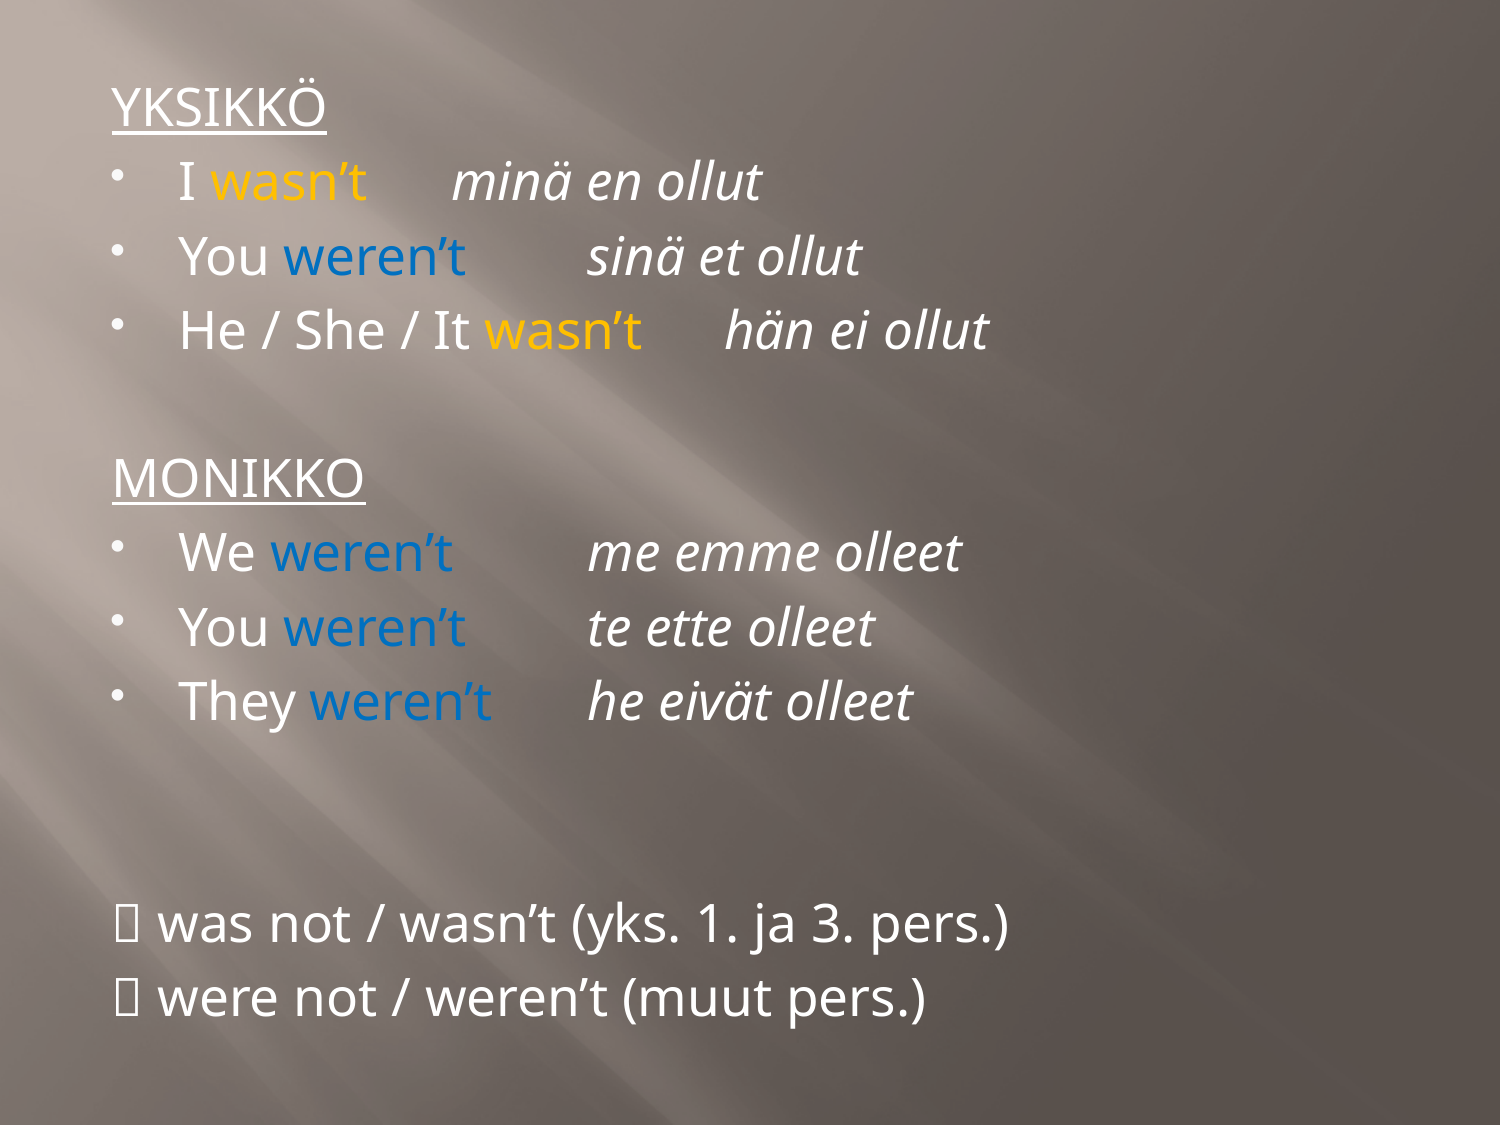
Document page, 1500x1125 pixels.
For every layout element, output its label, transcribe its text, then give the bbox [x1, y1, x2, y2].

list YKSIKKÖ I wasn’t minä en ollut You weren’t sinä et ollut He / She / It wasn’t hän ei ollut MONIKKO We weren’t me emme olleet You weren’t te ette olleet They weren’t he eivät olleet  was not / wasn’t (yks. 1. ja 3. pers.)  were not / weren’t (muut pers.) [75, 66, 1425, 1035]
